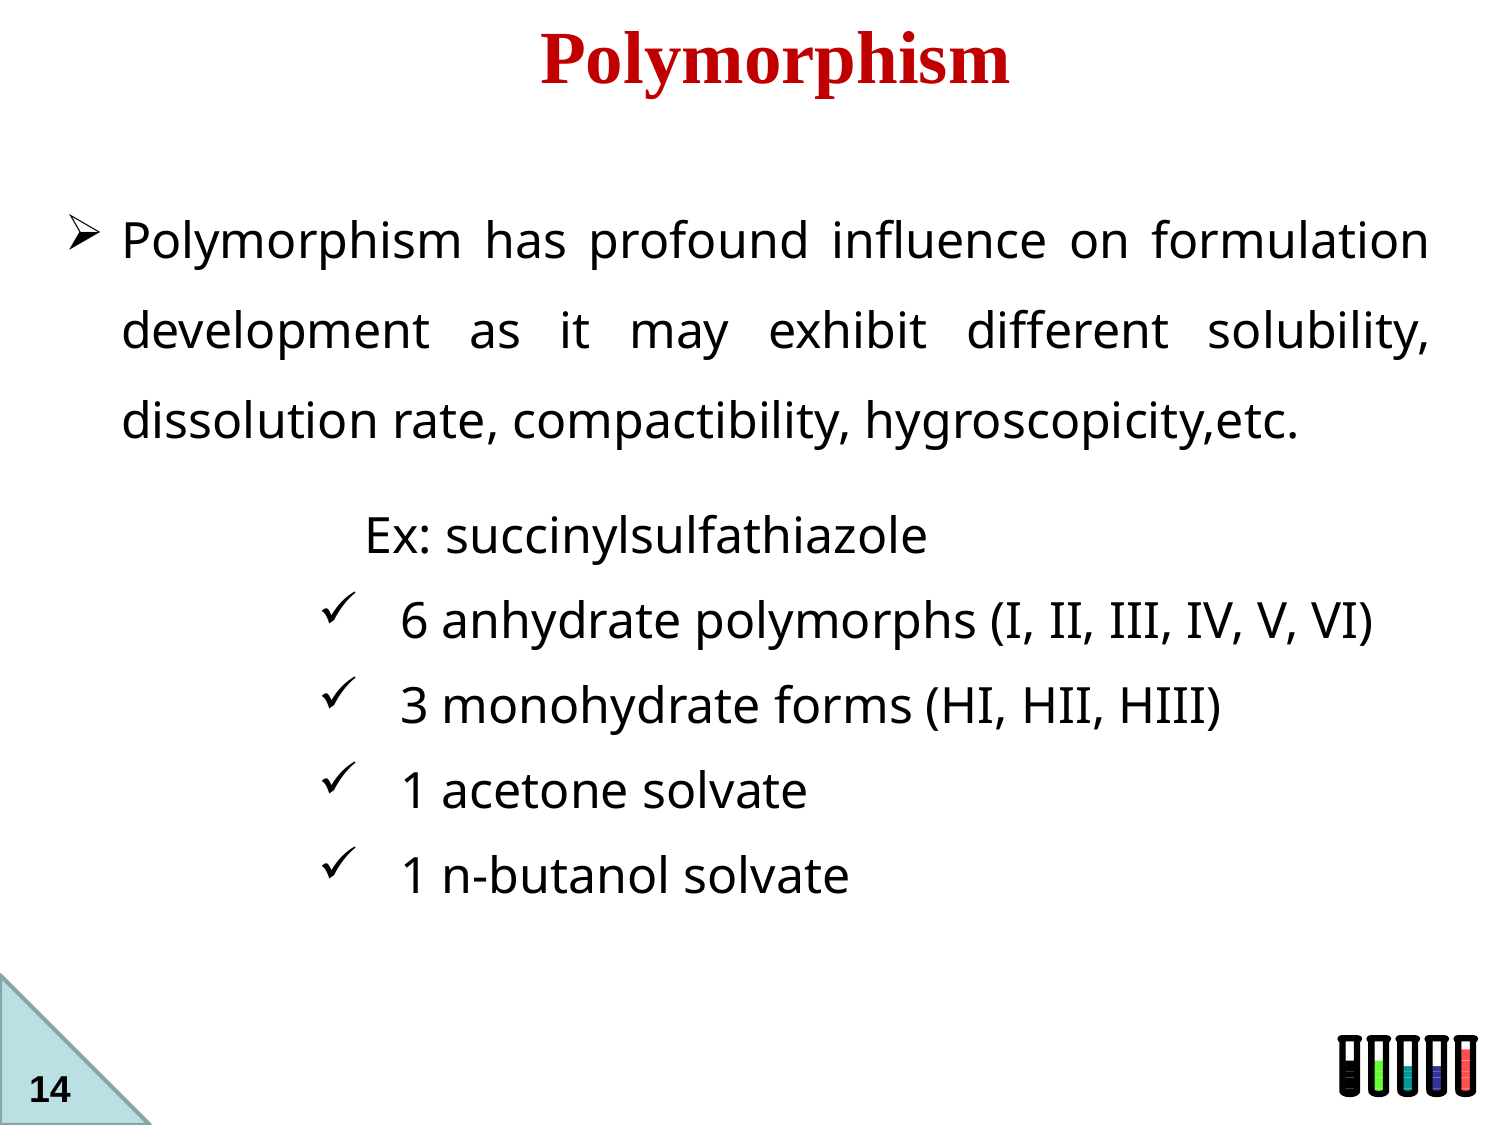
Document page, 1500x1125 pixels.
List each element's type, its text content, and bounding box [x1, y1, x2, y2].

text_box Polymorphism [49, 0, 1413, 106]
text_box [1340, 1038, 1476, 1096]
text_box Polymorphism has profound influence on formulation development as it may exhibit different solubility, dissolution rate, compactibility, hygroscopicity,etc. Ex: succinylsulfathiazole 6 anhydrate polymorphs (I, II, III, IV, V, VI) 3 monohydrate forms (HI, HII, HIII) 1 acetone solvate 1 n-butanol solvate [50, 50, 1447, 1032]
text_box 14 [0, 973, 152, 1125]
